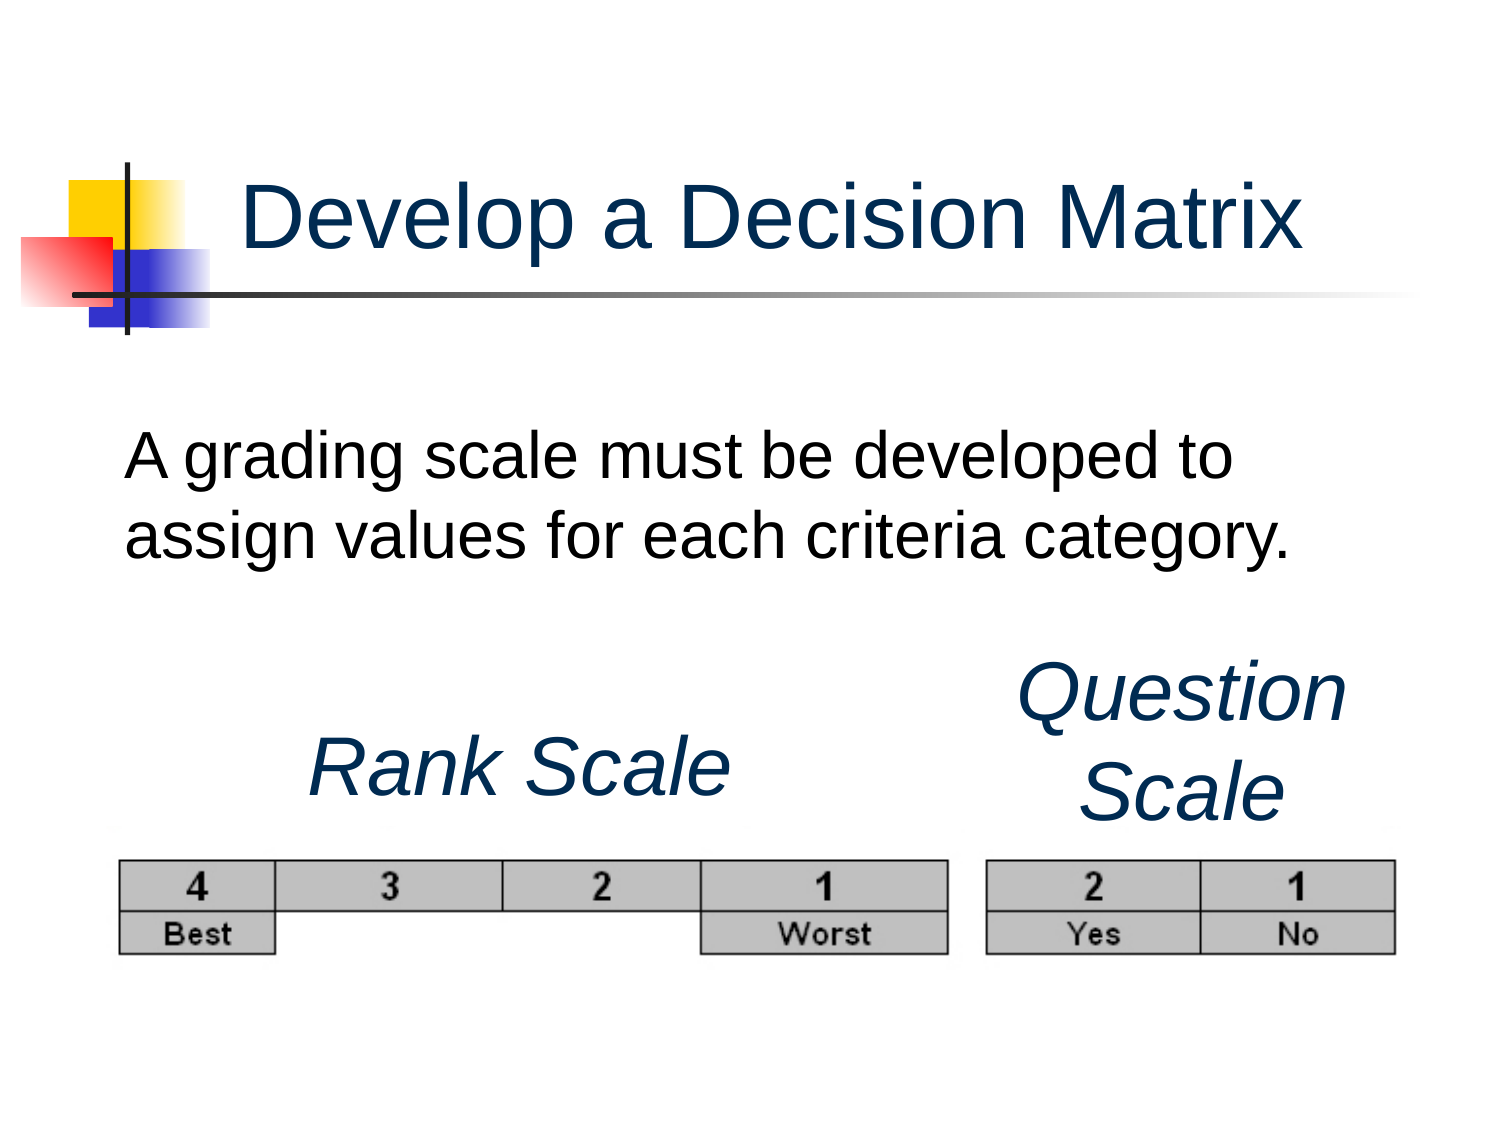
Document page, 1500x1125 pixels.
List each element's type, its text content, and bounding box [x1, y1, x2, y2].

text_box Develop a Decision Matrix [224, 149, 1425, 275]
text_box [82, 629, 1413, 971]
text_box A grading scale must be developed to assign values for each criteria category. [109, 404, 1333, 580]
